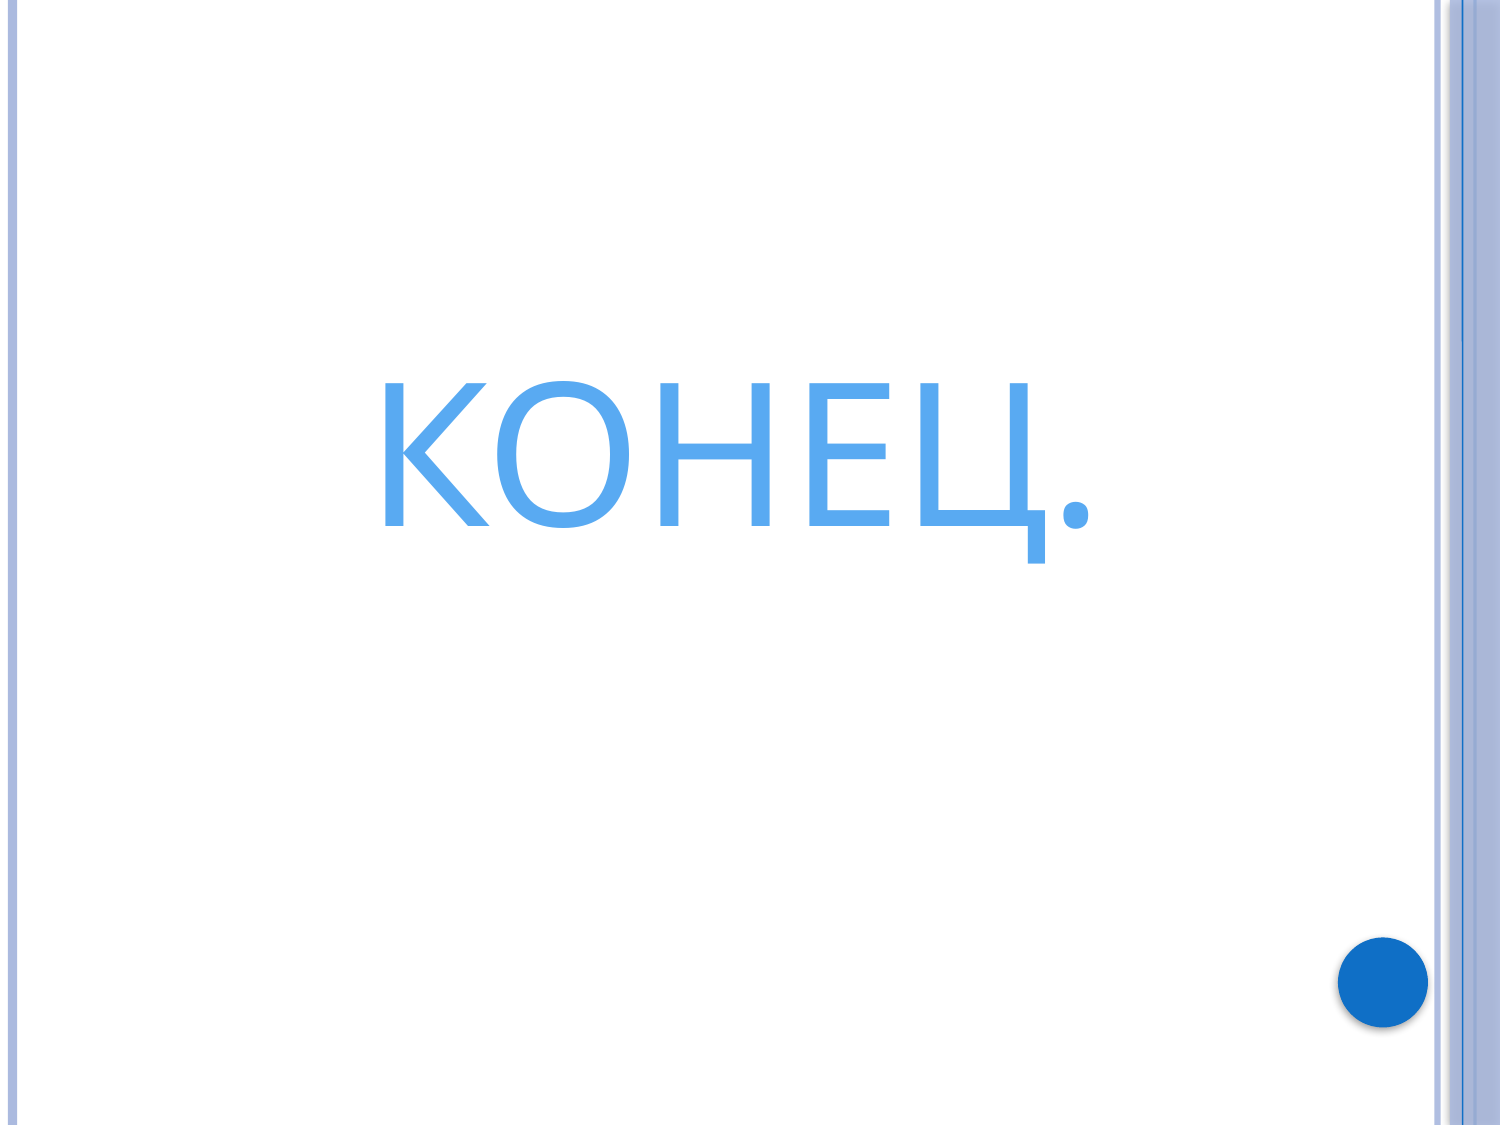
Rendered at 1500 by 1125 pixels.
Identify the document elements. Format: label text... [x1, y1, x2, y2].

title Конец. [351, 363, 1137, 575]
